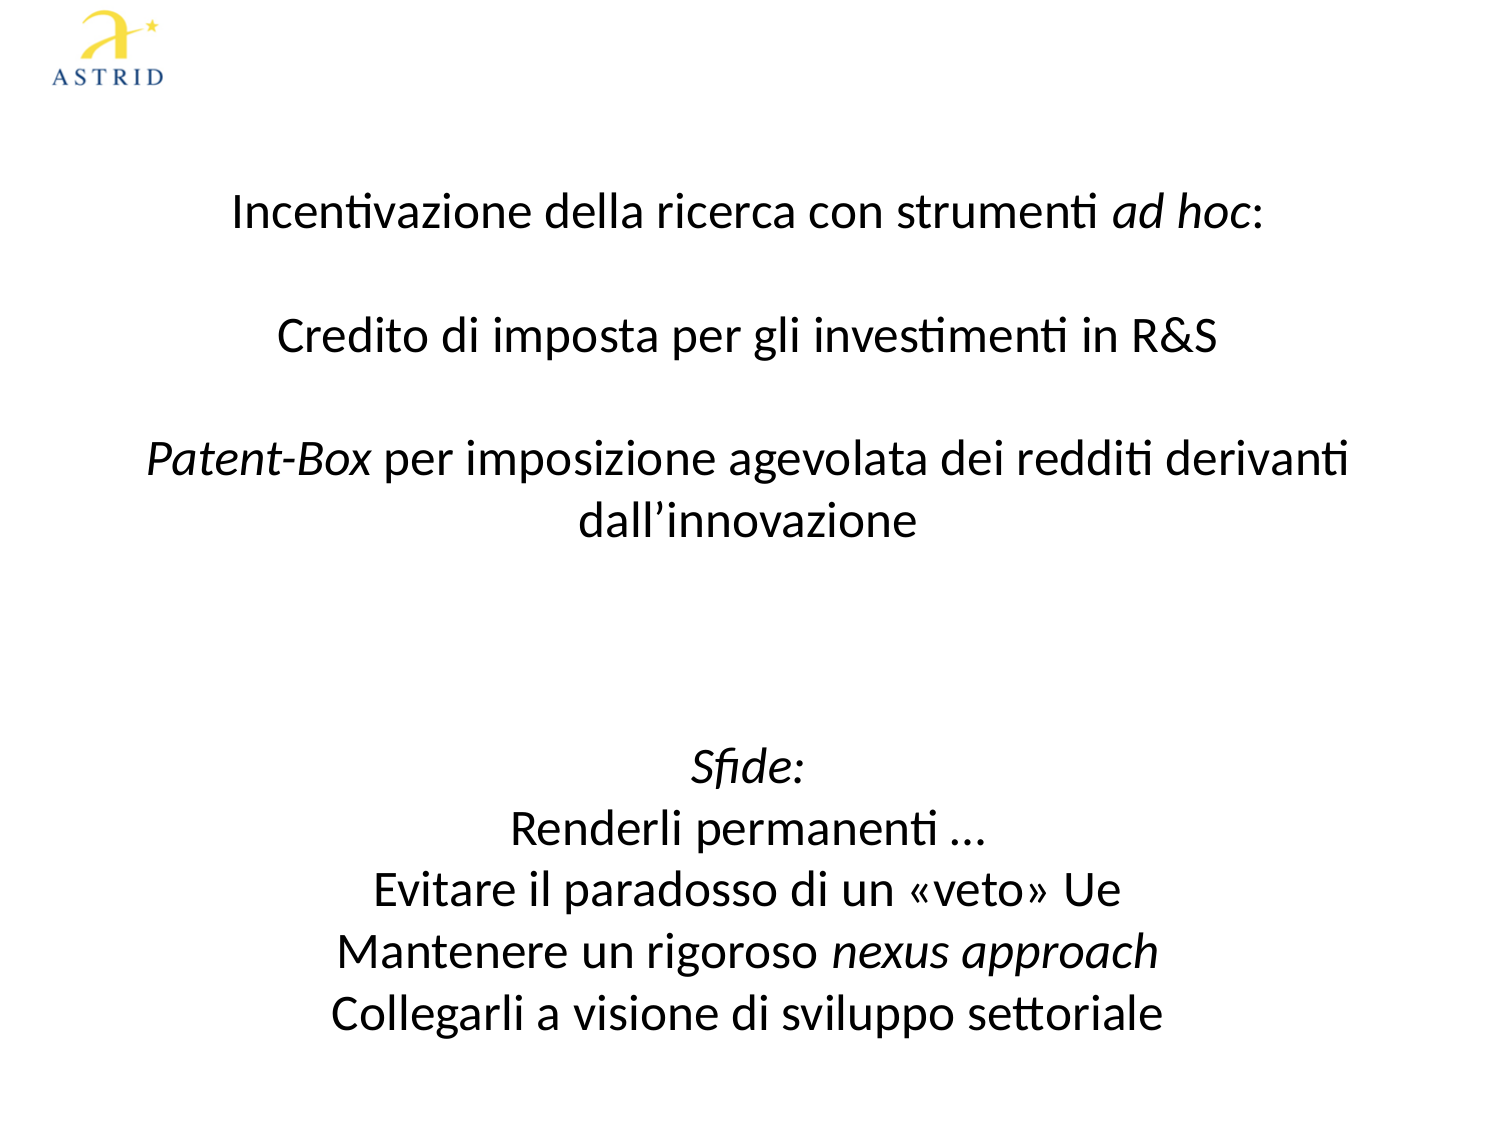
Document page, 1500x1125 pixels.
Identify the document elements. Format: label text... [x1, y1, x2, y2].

picture [0, 0, 223, 102]
text_box Incentivazione della ricerca con strumenti ad hoc: Credito di imposta per gli investimenti in R&S Patent-Box per imposizione agevolata dei redditi derivanti dall’innovazione Sfide: Renderli permanenti … Evitare il paradosso di un «veto» Ue Mantenere un rigoroso nexus approach Collegarli a visione di sviluppo settoriale [110, 129, 1386, 1051]
